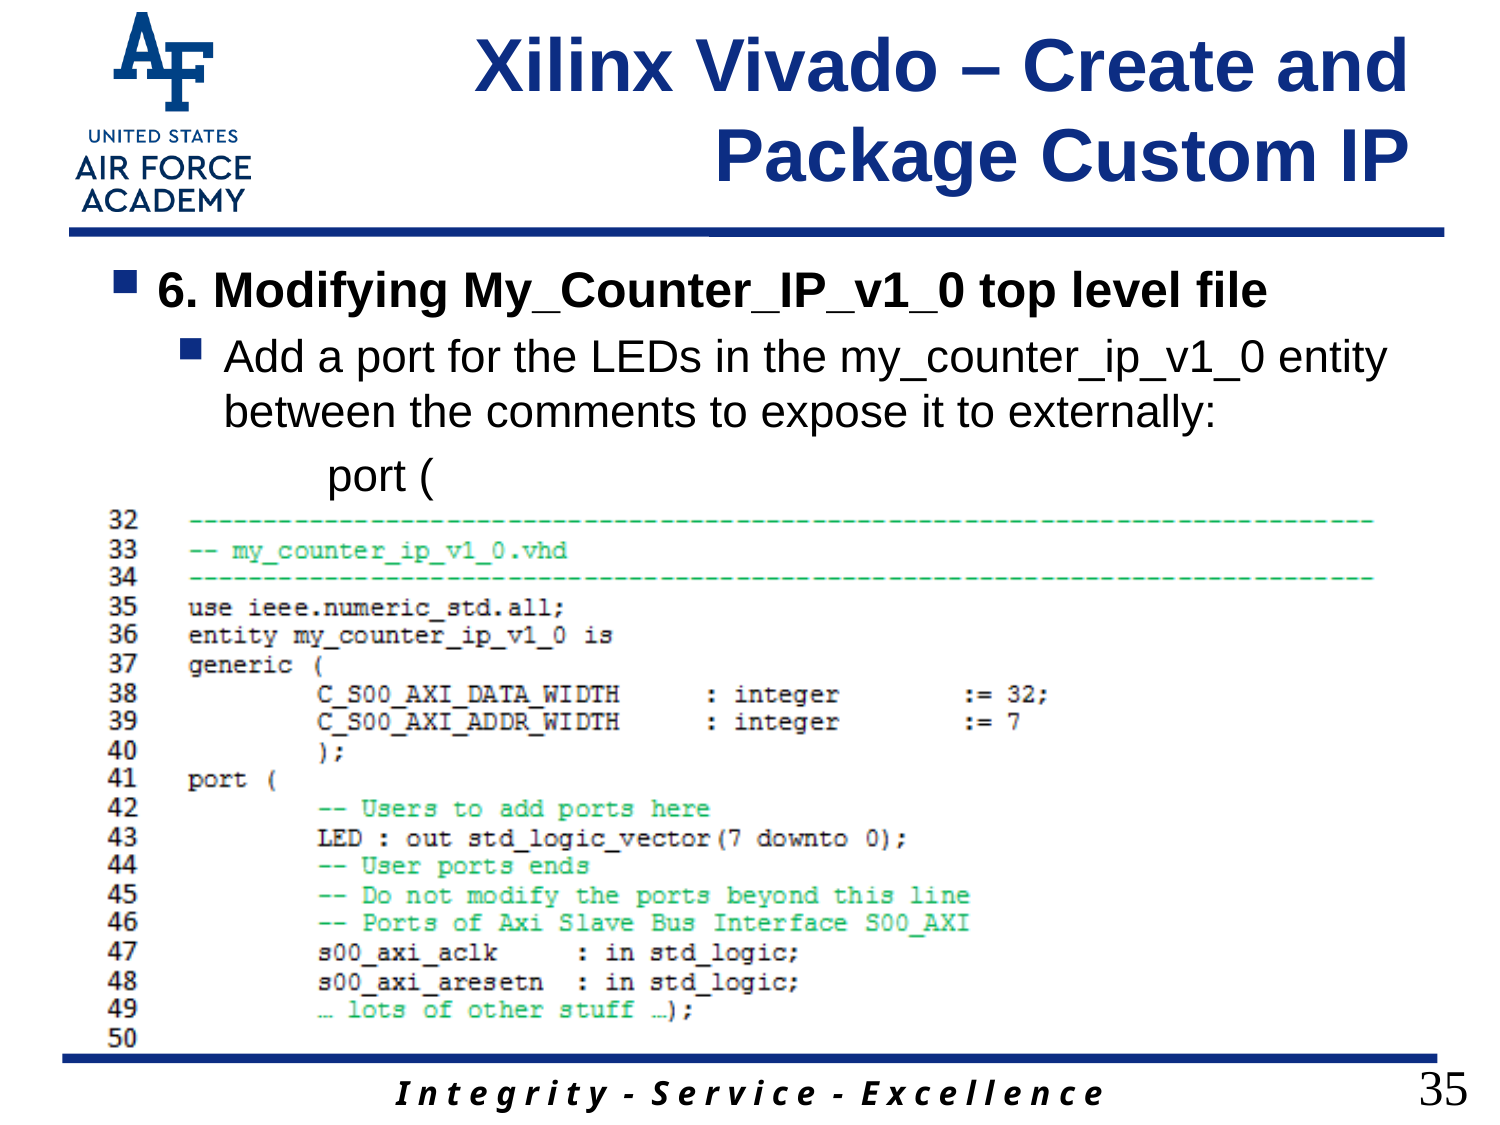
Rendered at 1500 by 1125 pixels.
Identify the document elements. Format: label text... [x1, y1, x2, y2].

slide_number 35 [1133, 1047, 1484, 1125]
picture [75, 12, 251, 212]
picture [98, 504, 1400, 1053]
list 6. Modifying My_Counter_IP_v1_0 top level file Add a port for the LEDs in the my_counter_ip_v1_0 entity between the comments to expose it to externally: port ( -- Users to add ports here LED : out std_logic_vector(7 downto 0); -- User ports ends s00_axi_aclk : in std_logic; [95, 249, 1430, 960]
title Xilinx Vivado – Create and Package Custom IP [313, 12, 1427, 201]
